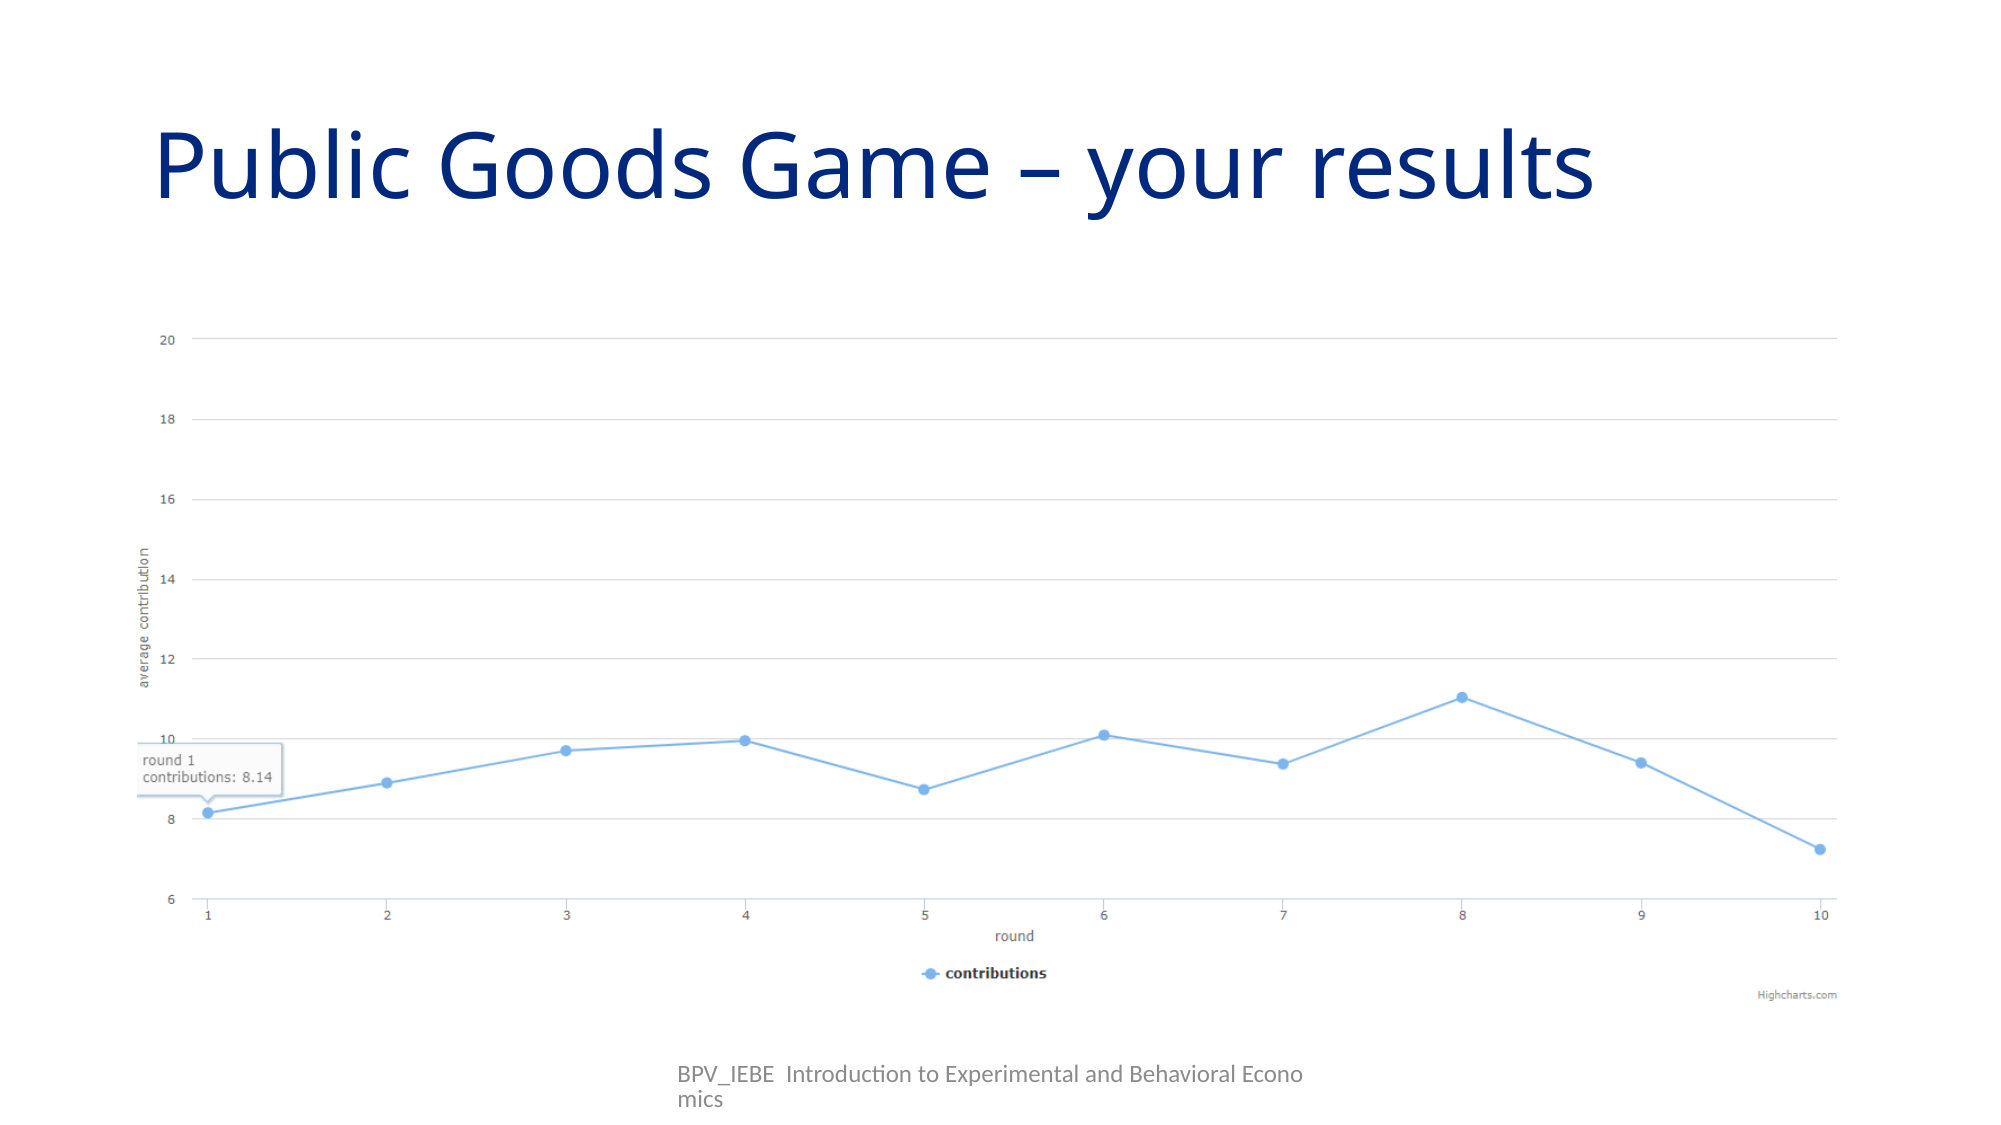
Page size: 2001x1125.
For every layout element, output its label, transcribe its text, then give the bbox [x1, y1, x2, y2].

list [137, 303, 1863, 1010]
footer BPV_IEBE Introduction to Experimental and Behavioral Economics [662, 1042, 1338, 1103]
title Public Goods Game – your results [137, 59, 1863, 278]
